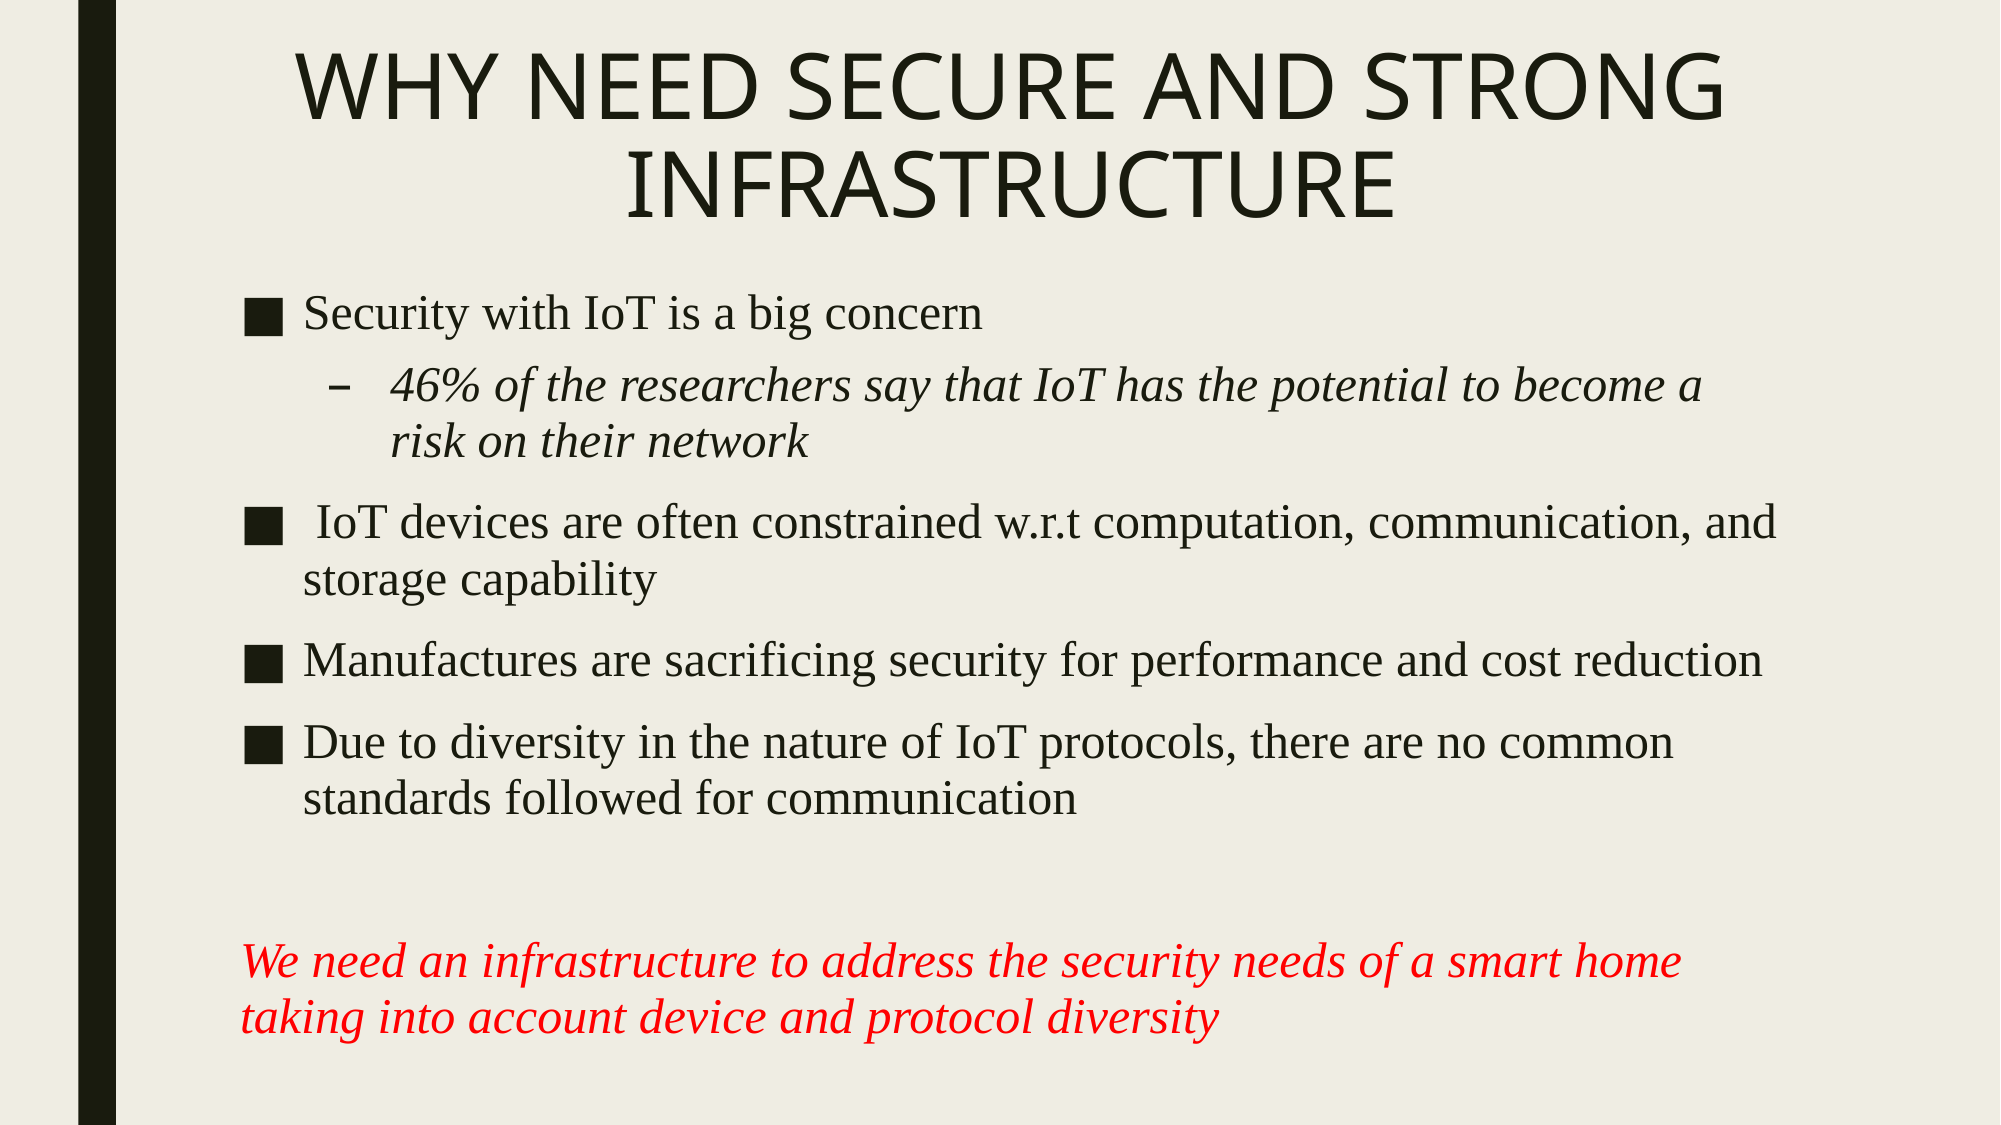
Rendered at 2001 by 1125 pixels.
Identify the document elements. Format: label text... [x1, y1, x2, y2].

list Security with IoT is a big concern 46% of the researchers say that IoT has the potential to become a risk on their network IoT devices are often constrained w.r.t computation, communication, and storage capability Manufactures are sacrificing security for performance and cost reduction Due to diversity in the nature of IoT protocols, there are no common standards followed for communication We need an infrastructure to address the security needs of a smart home taking into account device and protocol diversity [225, 277, 1800, 865]
title WHY NEED SECURE AND STRONG INFRASTRUCTURE [225, 33, 1800, 277]
